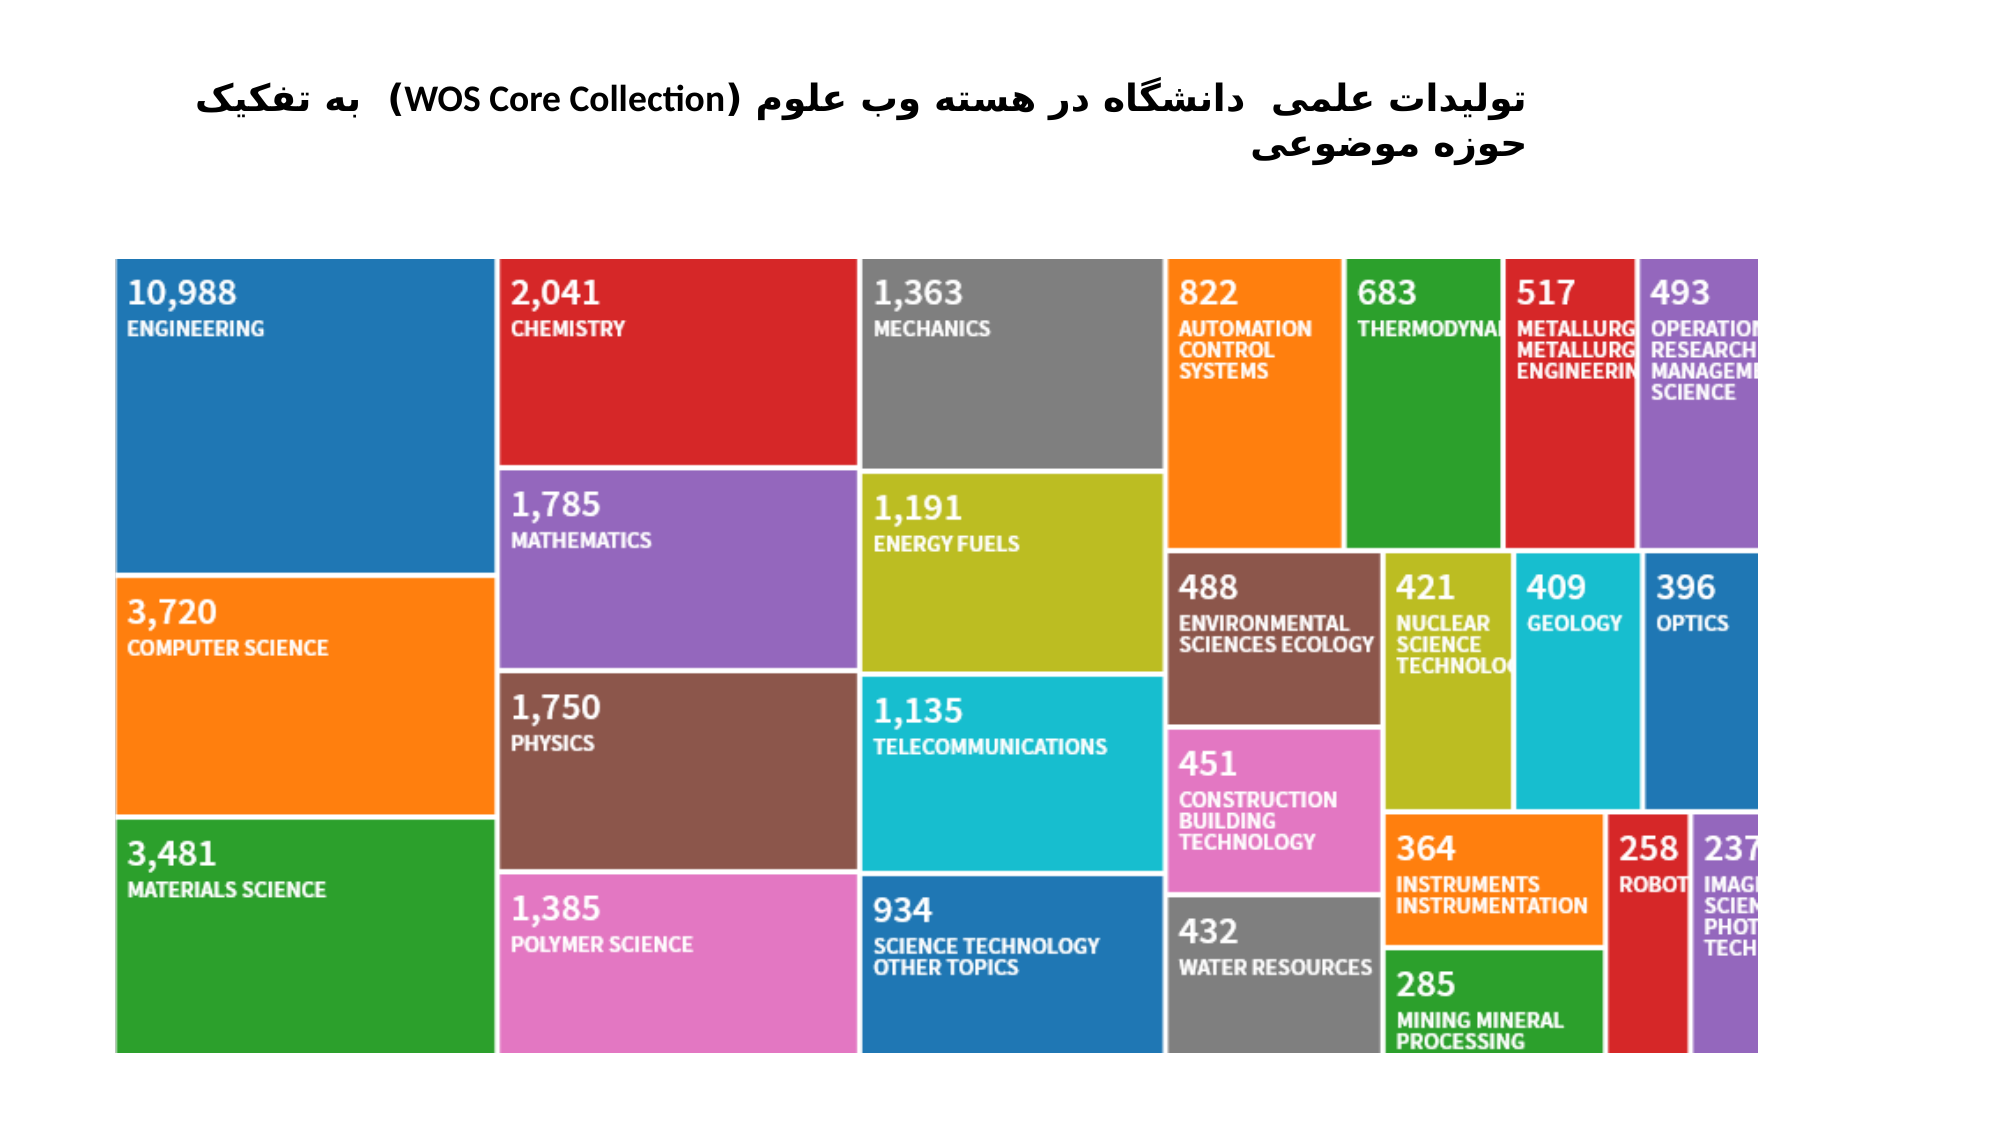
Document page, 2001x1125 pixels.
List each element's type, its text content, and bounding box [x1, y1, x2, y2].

text_box تولیدات علمی دانشگاه در هسته وب علوم (WOS Core Collection) به تفکیک حوزه موضوعی [140, 66, 1543, 216]
picture [114, 259, 1758, 1053]
